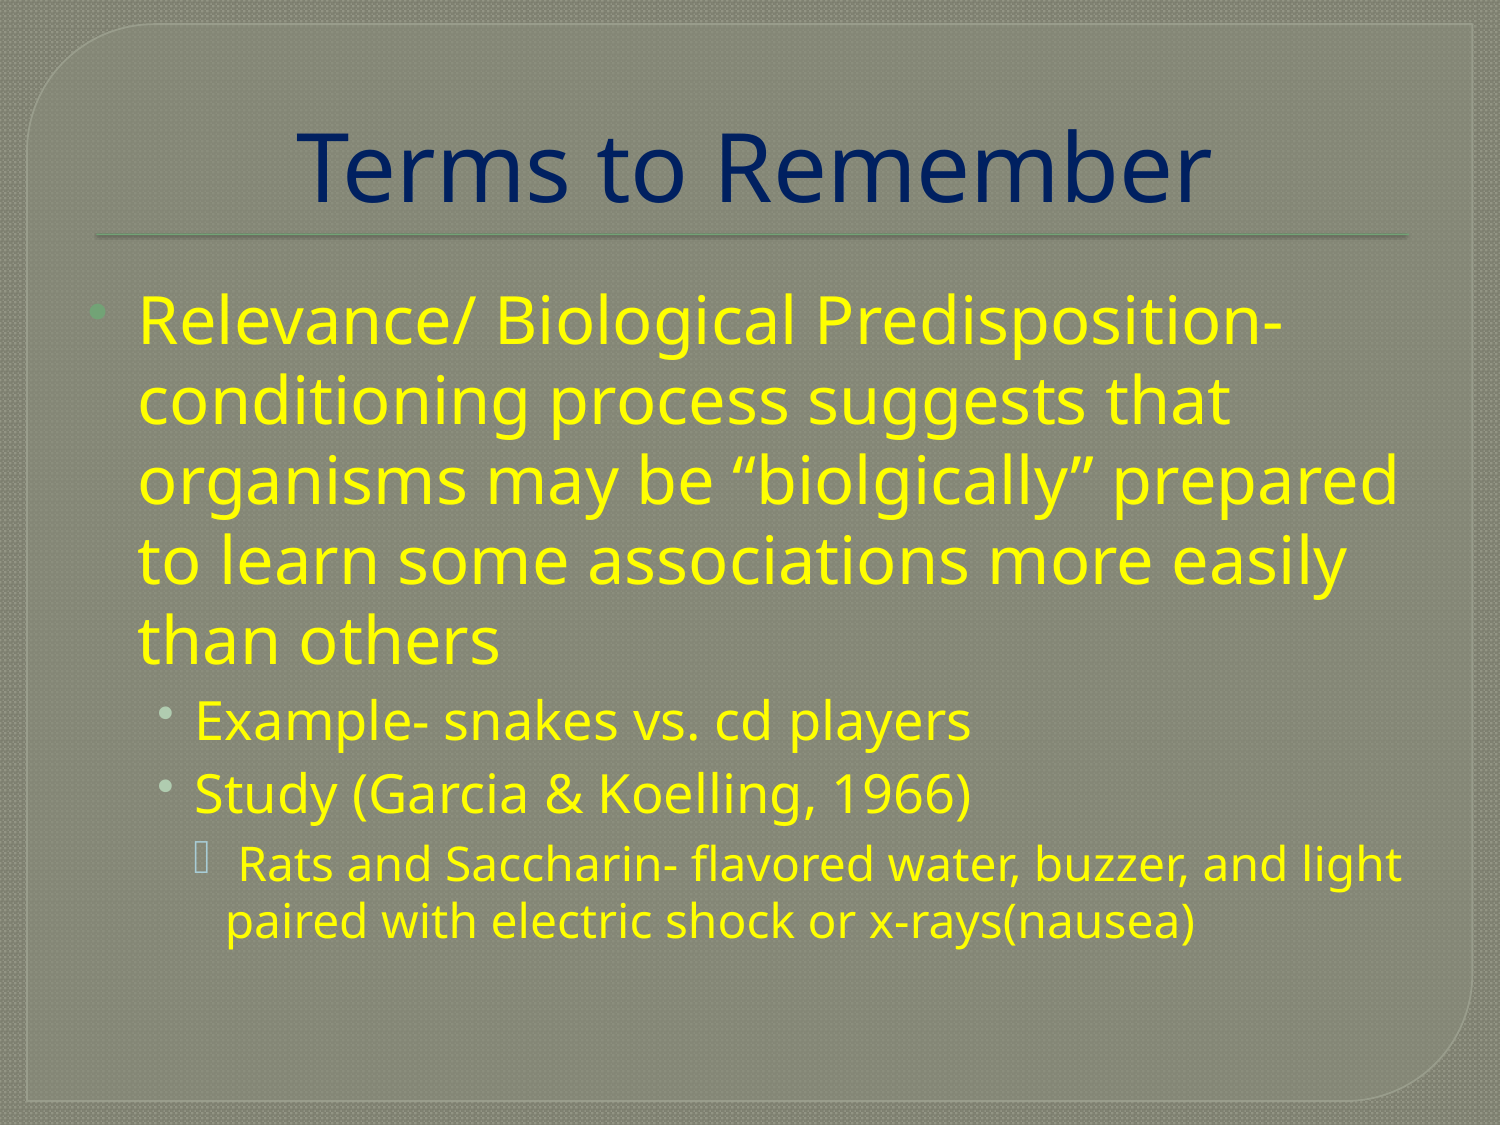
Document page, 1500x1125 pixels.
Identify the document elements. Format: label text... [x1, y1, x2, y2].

title Terms to Remember [75, 41, 1425, 230]
list Relevance/ Biological Predisposition-conditioning process suggests that organisms may be “biolgically” prepared to learn some associations more easily than others Example- snakes vs. cd players Study (Garcia & Koelling, 1966) Rats and Saccharin- flavored water, buzzer, and light paired with electric shock or x-rays(nausea) [75, 270, 1425, 1013]
